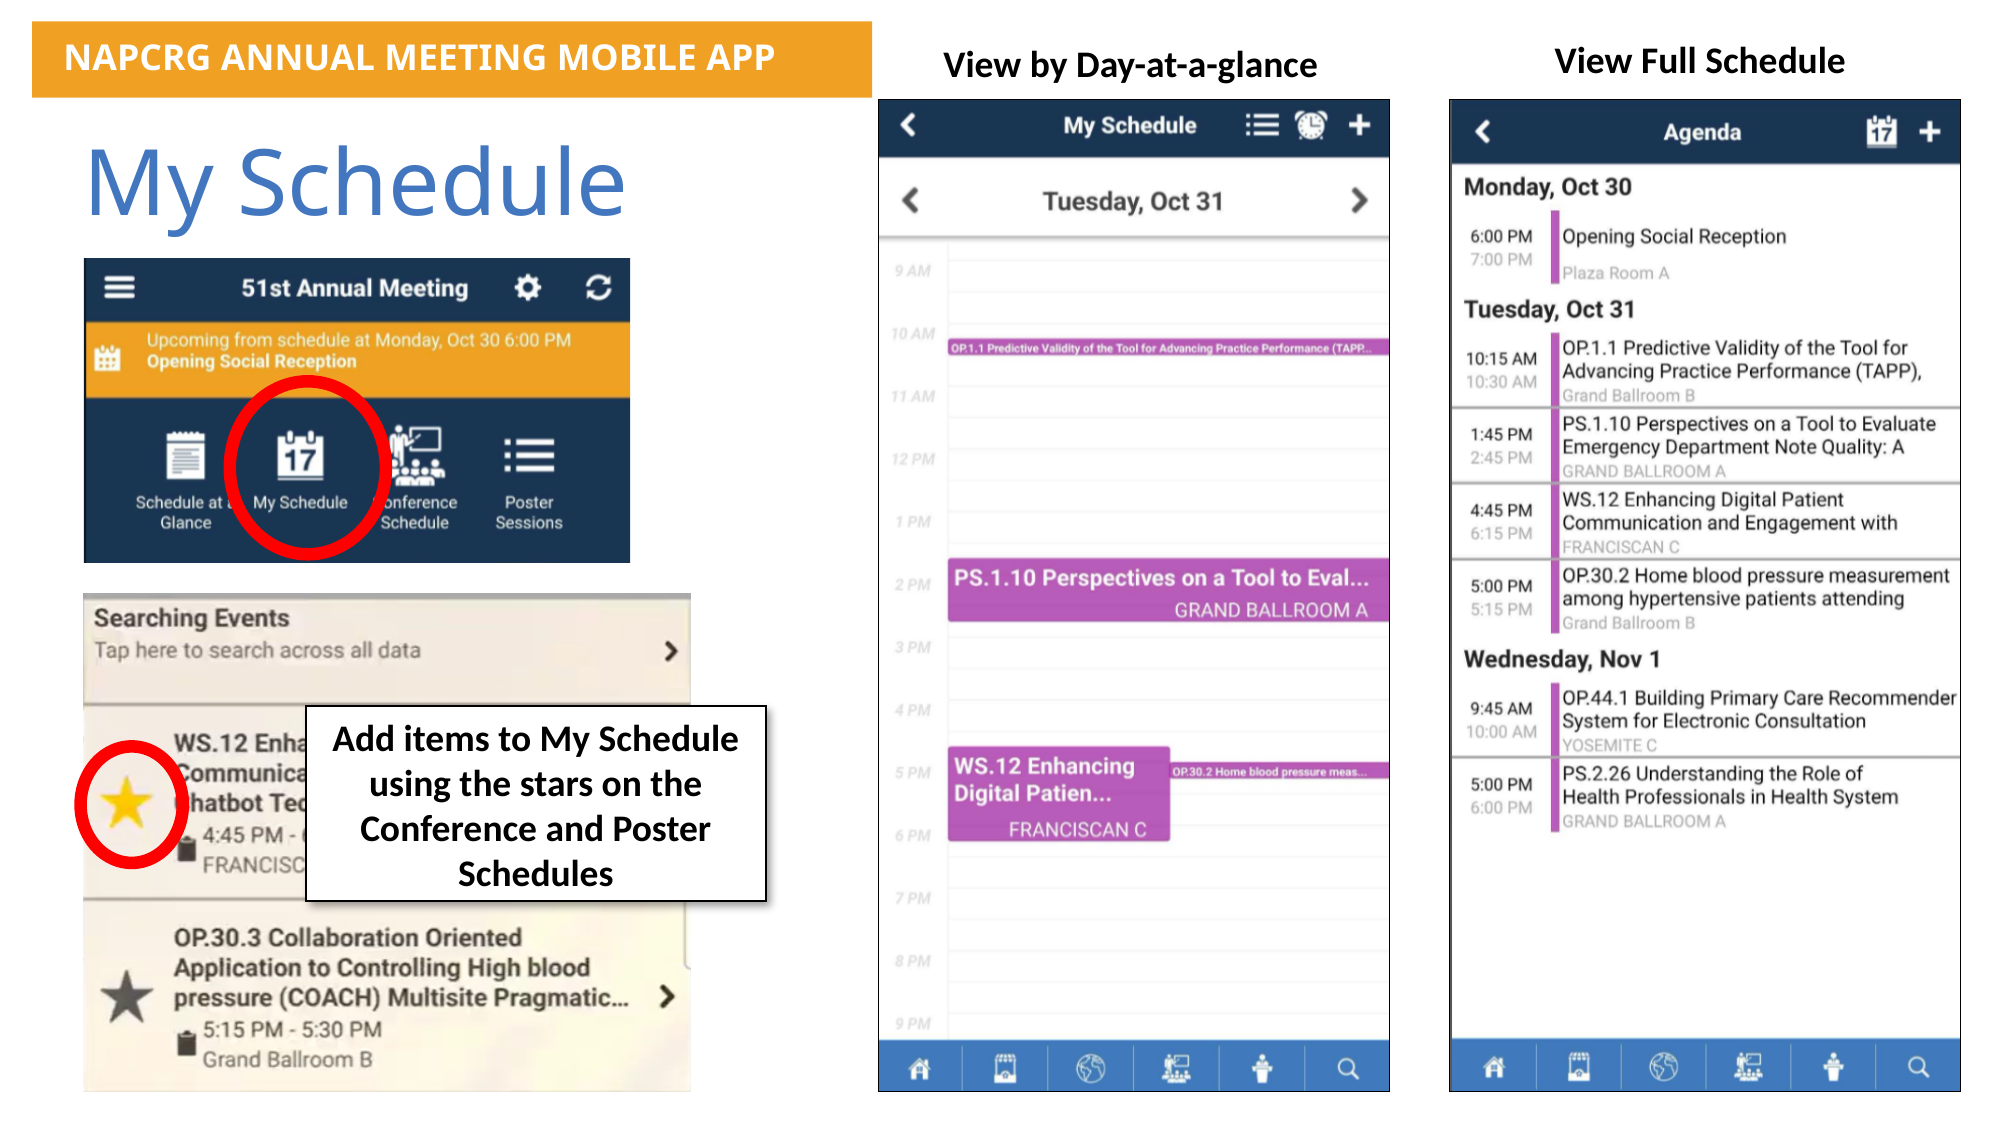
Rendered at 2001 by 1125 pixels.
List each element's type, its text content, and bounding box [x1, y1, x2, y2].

text_box Add items to My Schedule using the stars on the Conference and Poster Schedules [691, 705, 767, 902]
text_box View by Day-at-a-glance [889, 32, 1390, 93]
picture [878, 99, 1390, 1092]
text_box View Full Schedule [1449, 29, 1952, 89]
text_box [79, 783, 83, 826]
picture [83, 258, 631, 563]
title My Schedule [68, 132, 646, 240]
picture [1449, 99, 1961, 1092]
picture [83, 593, 691, 1092]
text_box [32, 21, 889, 98]
